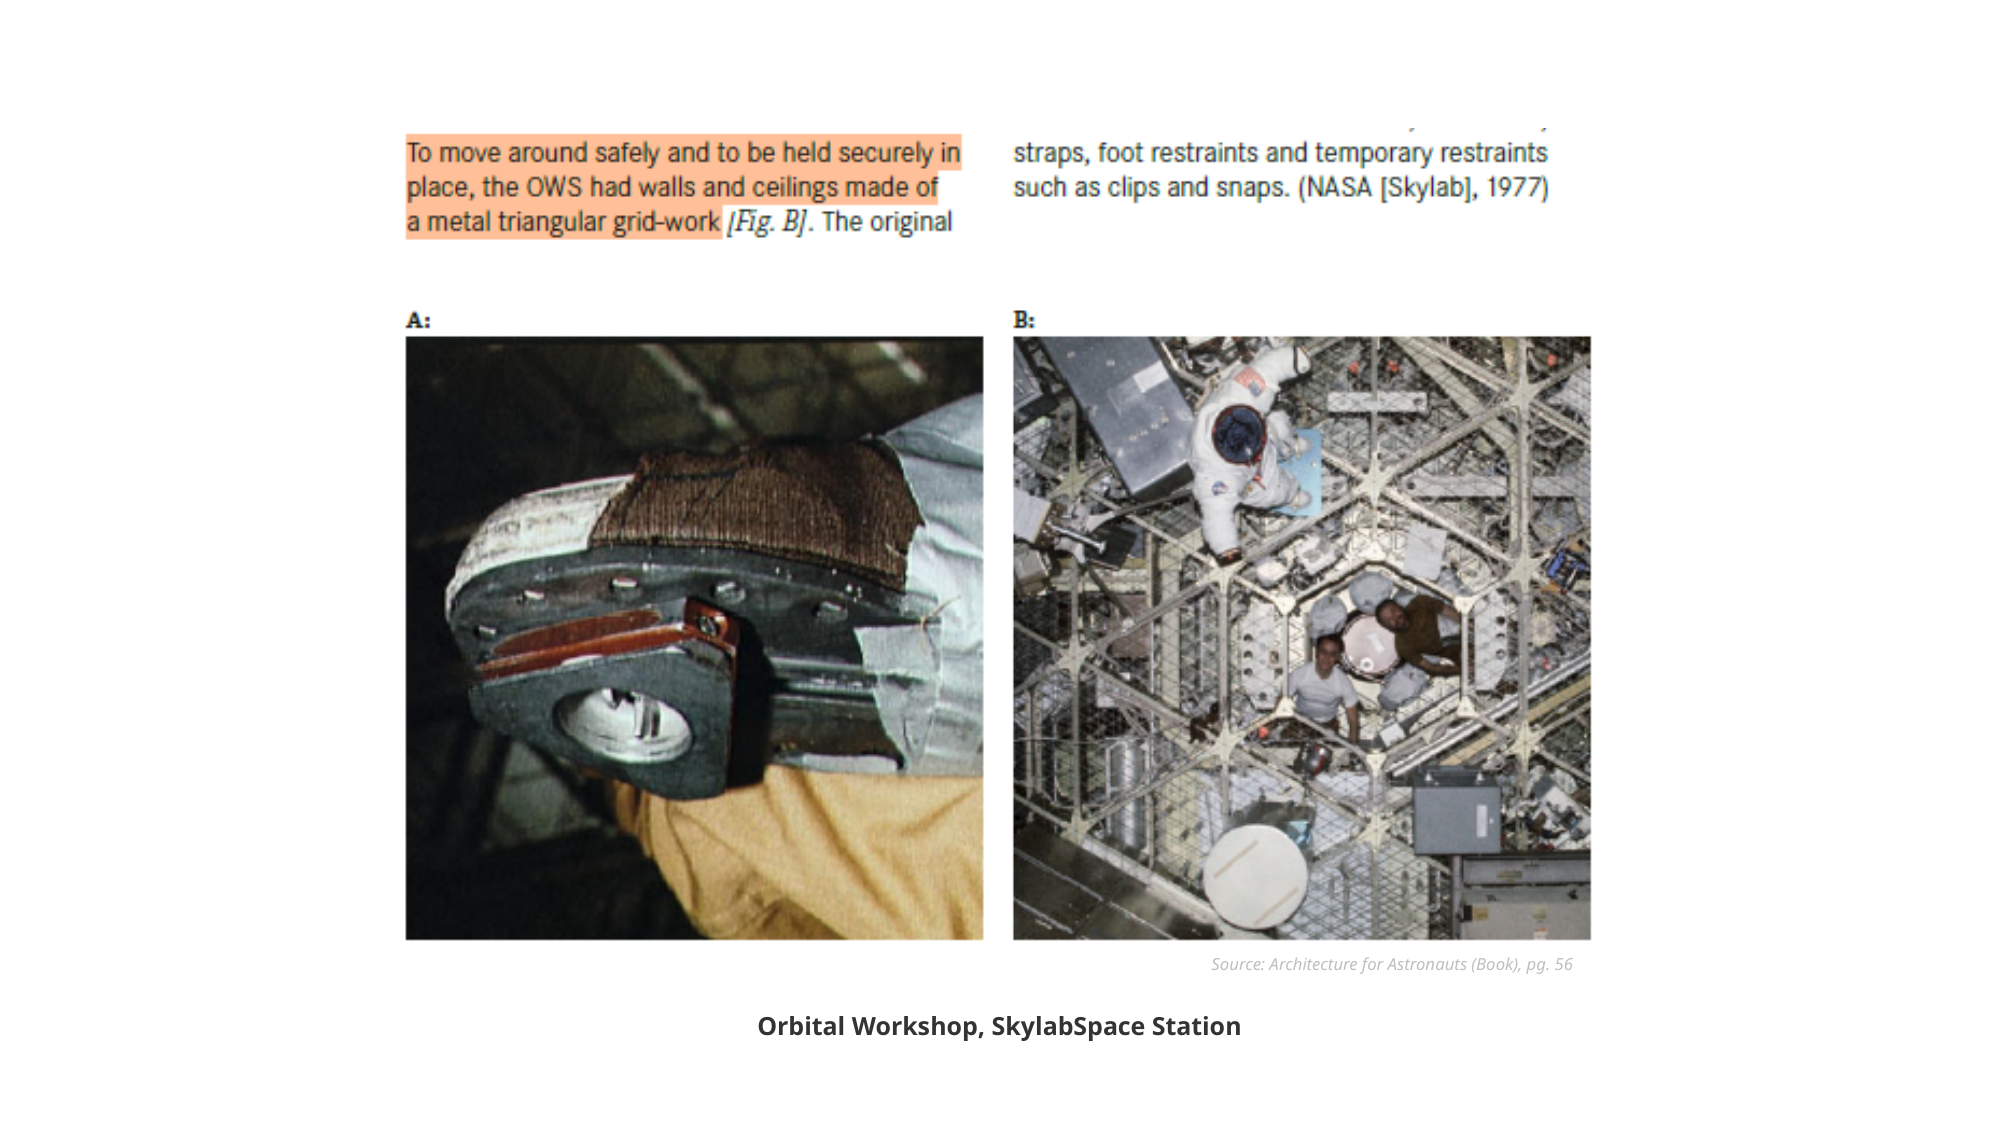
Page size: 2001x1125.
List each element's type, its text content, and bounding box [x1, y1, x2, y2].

picture [399, 127, 1601, 948]
text_box Orbital Workshop, SkylabSpace Station [395, 1003, 1605, 1048]
text_box Source: Architecture for Astronauts (Book), pg. 56 [1098, 946, 1687, 982]
